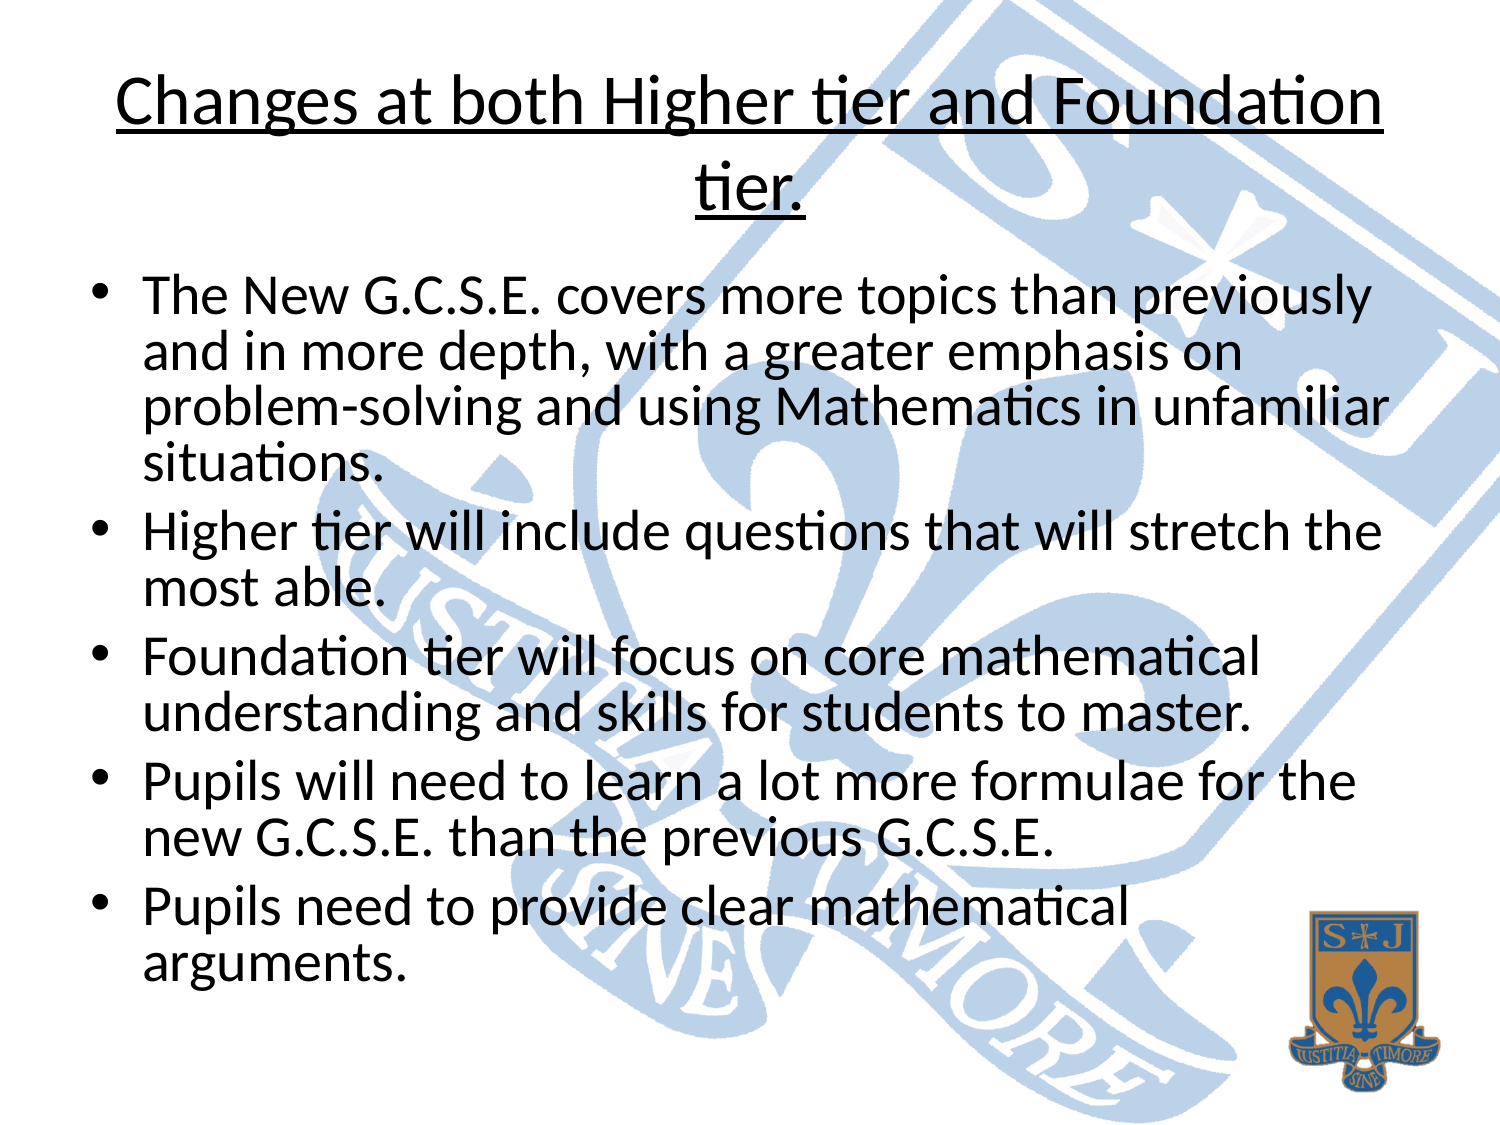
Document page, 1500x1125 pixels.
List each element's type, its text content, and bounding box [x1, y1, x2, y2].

list The New G.C.S.E. covers more topics than previously and in more depth, with a greater emphasis on problem-solving and using Mathematics in unfamiliar situations. Higher tier will include questions that will stretch the most able. Foundation tier will focus on core mathematical understanding and skills for students to master. Pupils will need to learn a lot more formulae for the new G.C.S.E. than the previous G.C.S.E. Pupils need to provide clear mathematical arguments. [75, 262, 1425, 1005]
picture [17, 0, 1500, 1125]
title Changes at both Higher tier and Foundation tier. [75, 45, 1425, 233]
